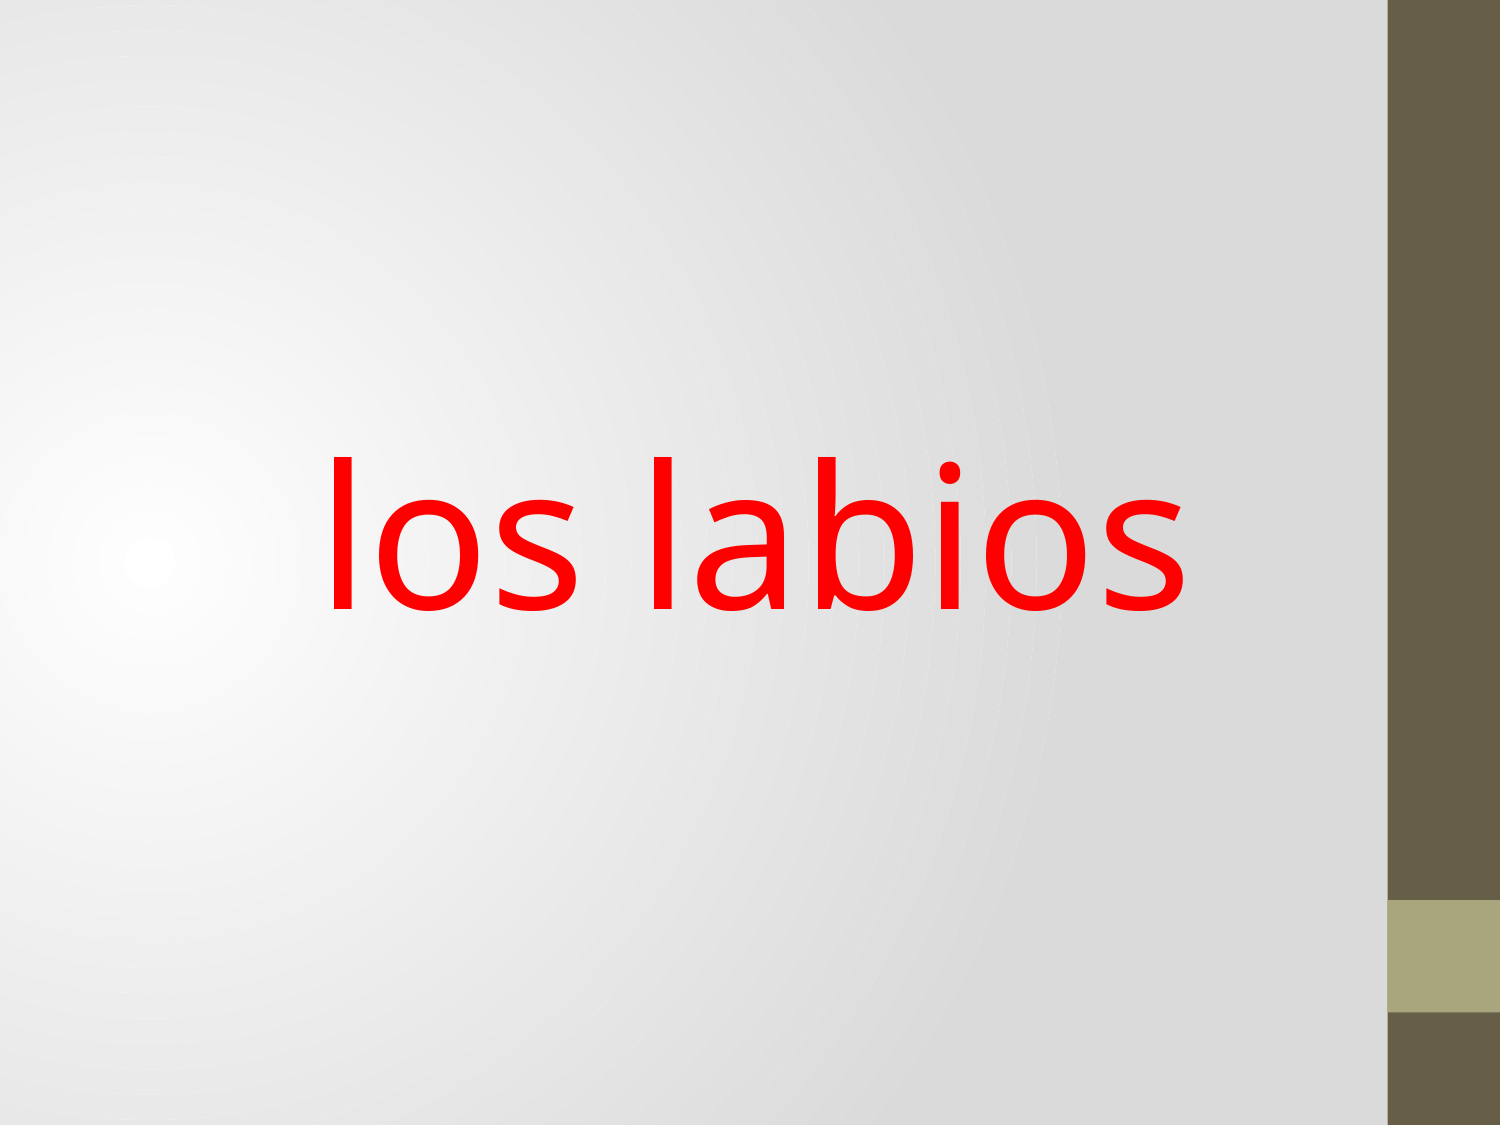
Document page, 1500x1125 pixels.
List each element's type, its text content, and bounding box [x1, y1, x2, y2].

text_box los labios [302, 401, 1208, 657]
